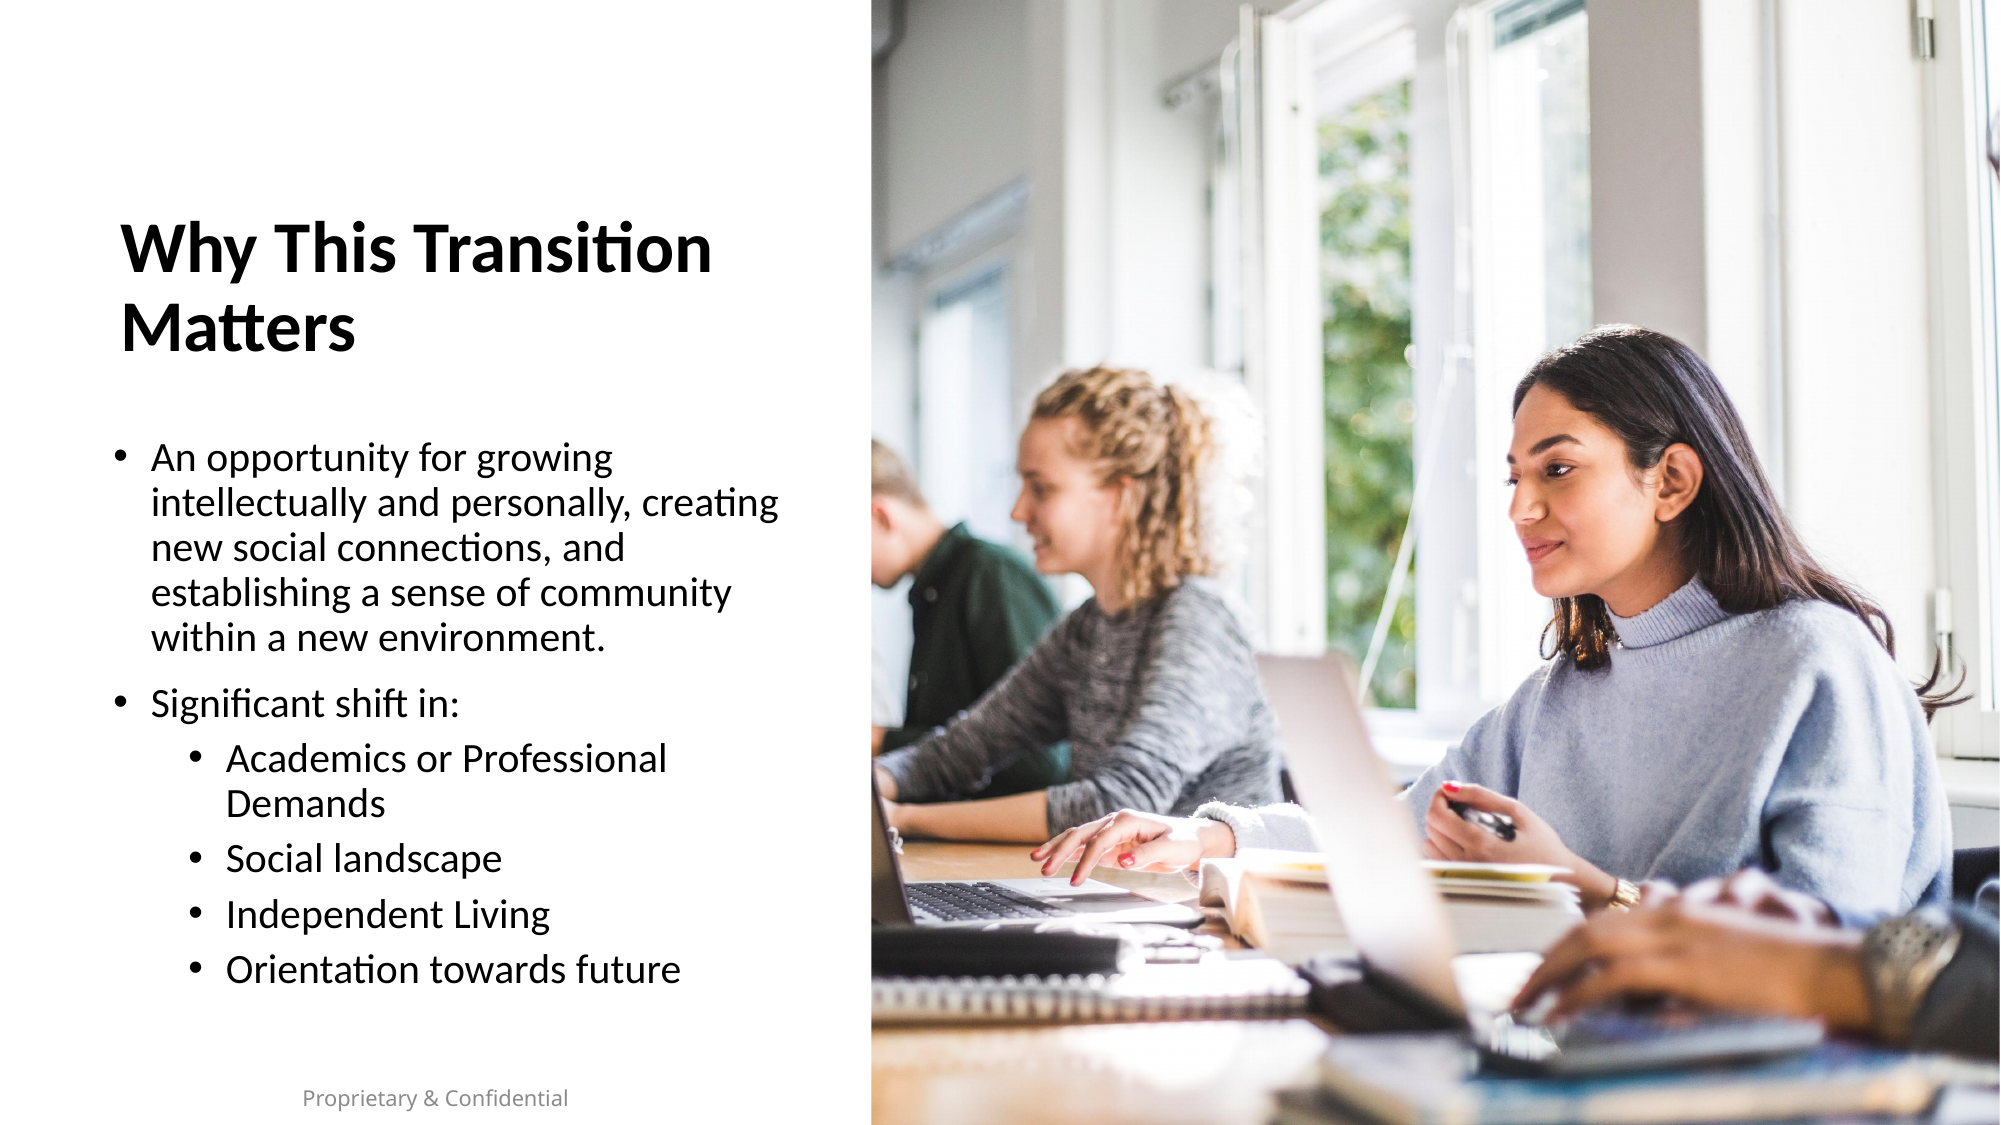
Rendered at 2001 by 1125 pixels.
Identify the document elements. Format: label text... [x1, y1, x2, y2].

title Why This Transition Matters [105, 53, 822, 375]
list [871, 0, 2000, 1125]
list An opportunity for growing intellectually and personally, creating new social connections, and establishing a sense of community within a new environment. Significant shift in: Academics or Professional Demands Social landscape Independent Living Orientation towards future [98, 427, 795, 973]
text_box Proprietary & Confidential [287, 1067, 763, 1125]
